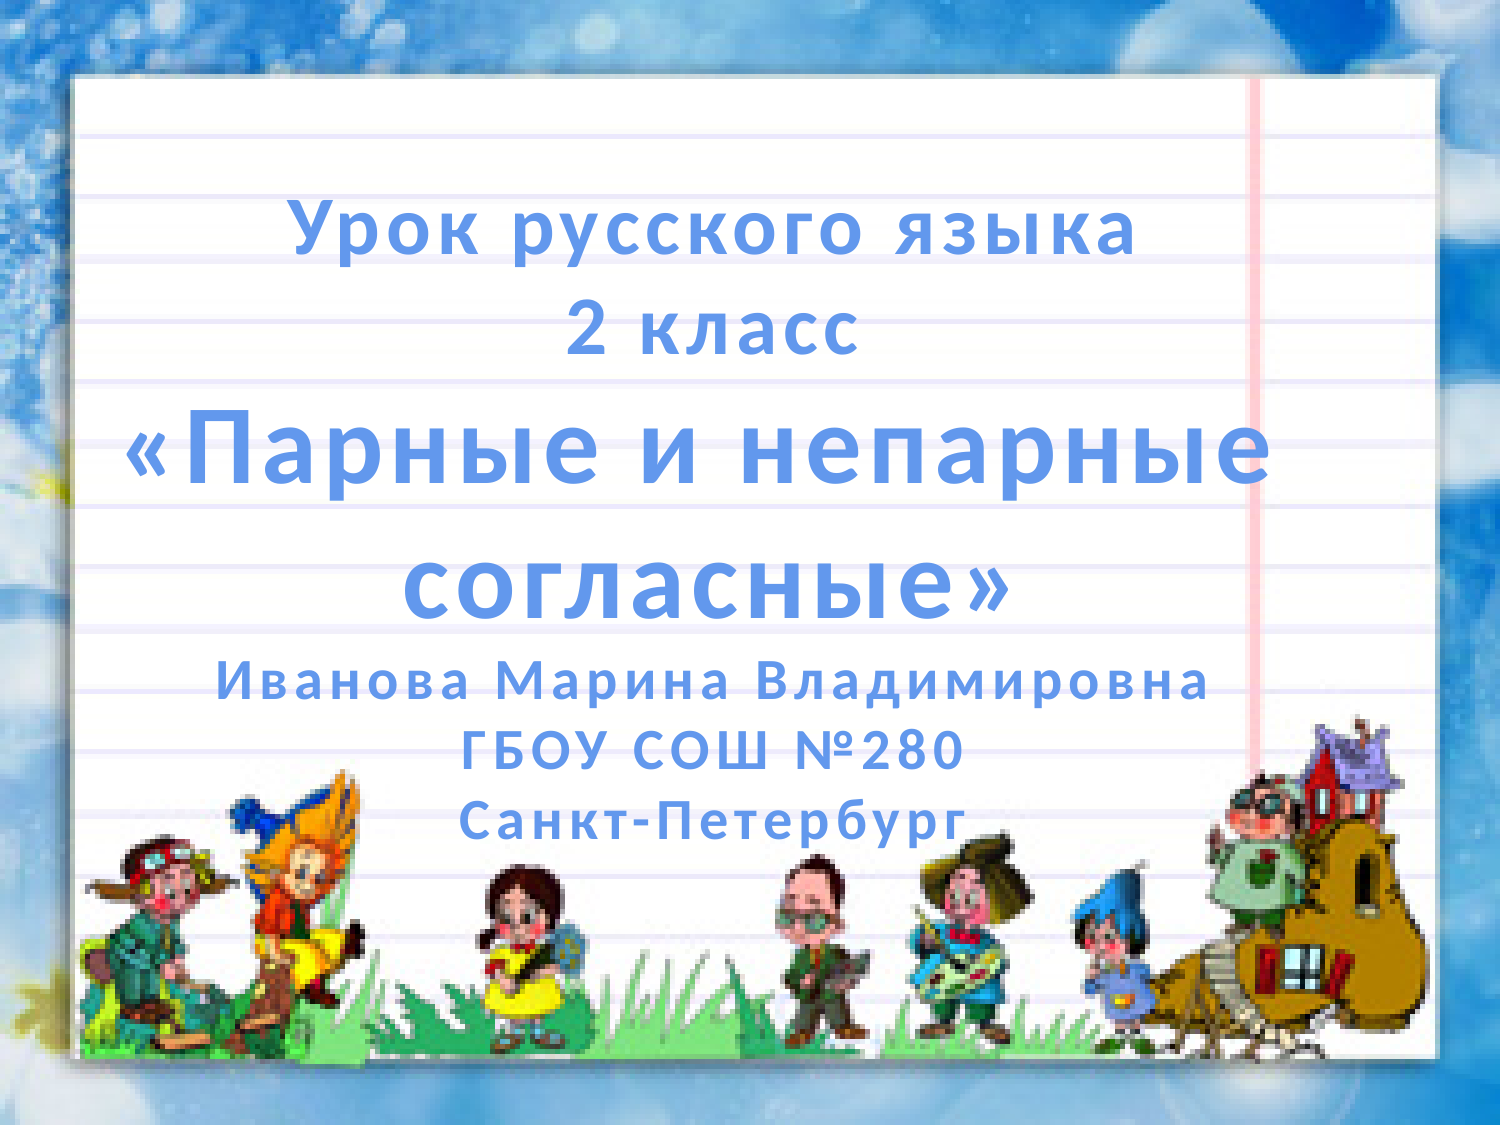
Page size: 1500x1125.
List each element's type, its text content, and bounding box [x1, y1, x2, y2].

picture [0, 0, 1500, 1125]
text_box Урок русского языка 2 класс «Парные и непарные согласные» Иванова Марина Владимировна ГБОУ СОШ №280 Санкт-Петербург [103, 164, 1322, 994]
